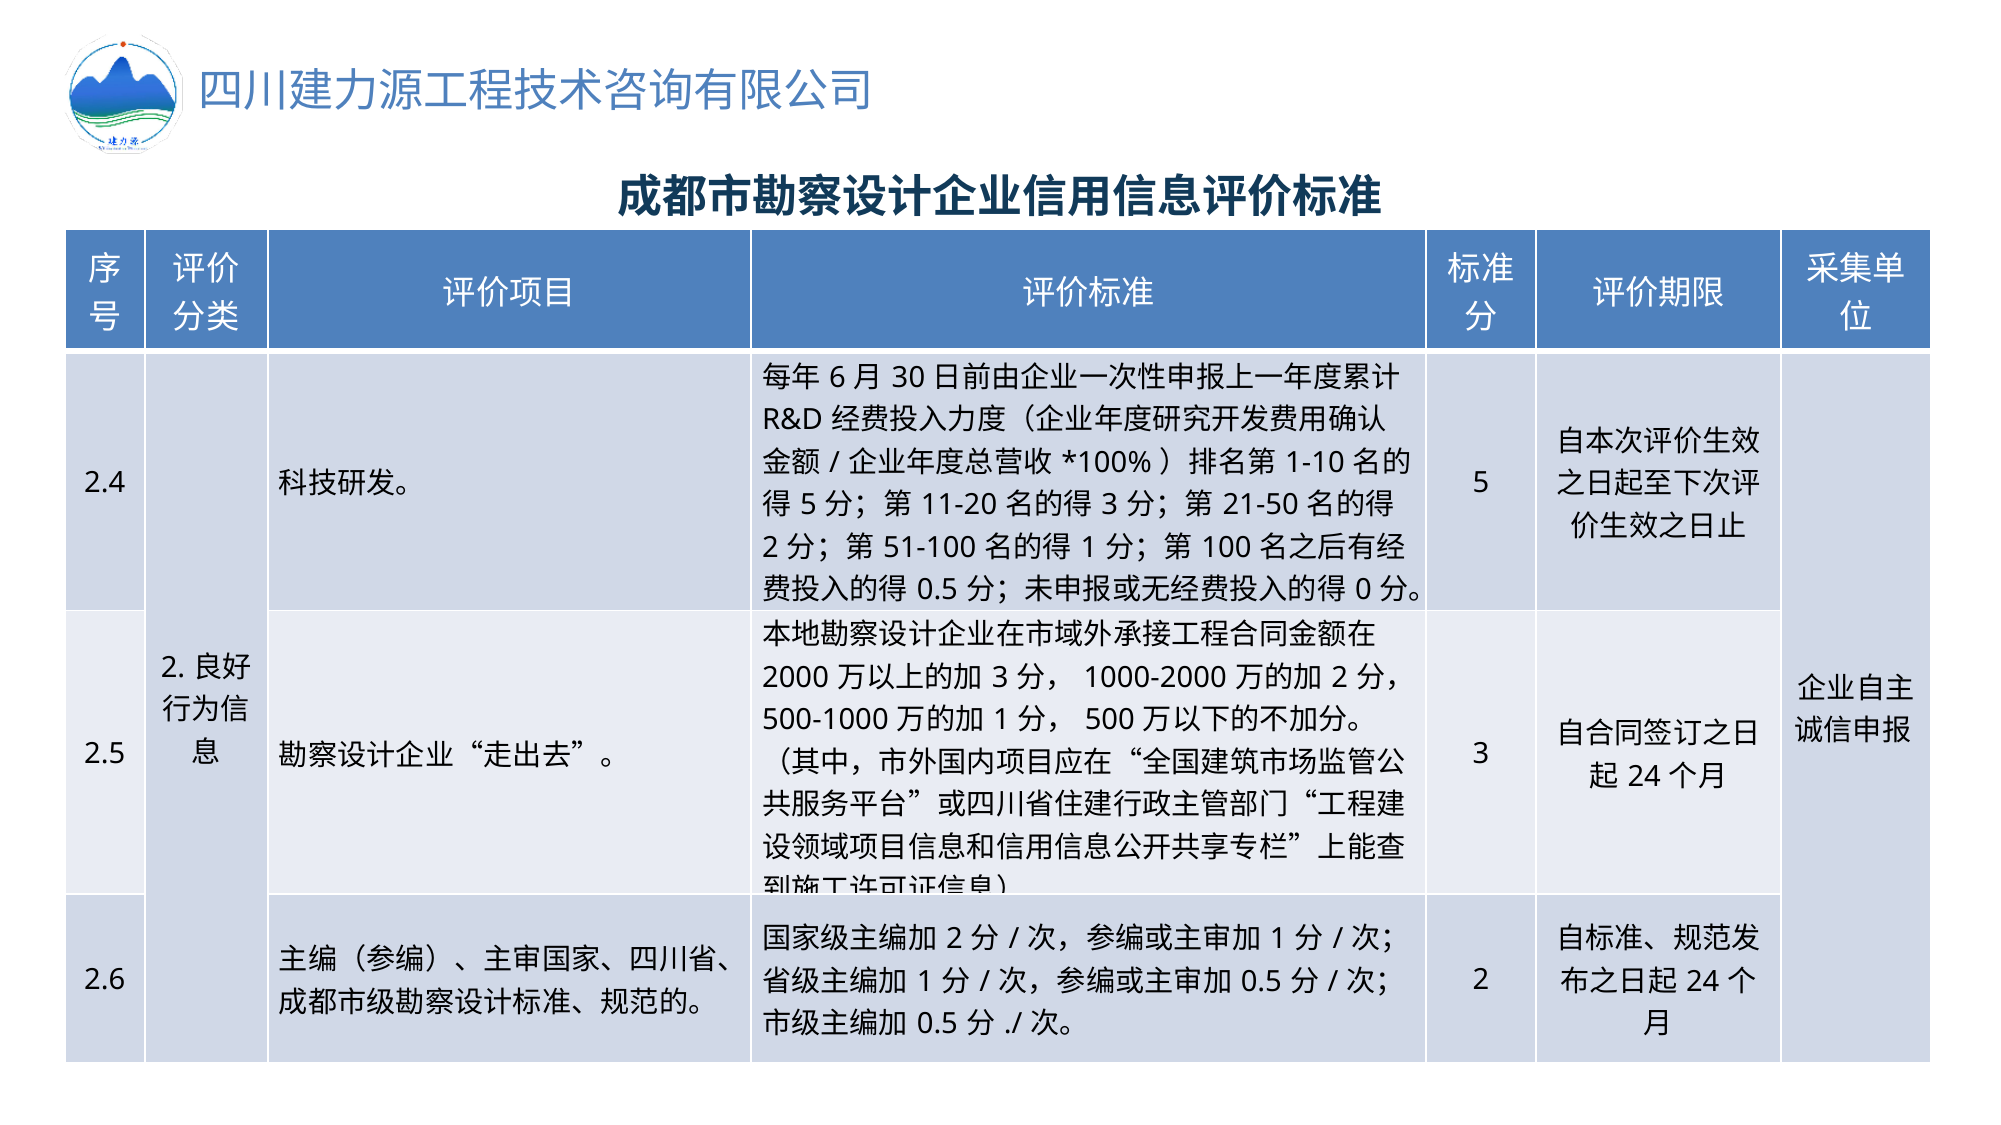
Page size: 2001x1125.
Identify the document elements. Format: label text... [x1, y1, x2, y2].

table_header 评价项目 [269, 230, 750, 348]
table_cell 国家级主编加2分/次，参编或主审加1分/次；省级主编加1分/次，参编或主审加0.5分/次；市级主编加0.5分./次。 [752, 895, 1425, 1062]
table_cell 本地勘察设计企业在市域外承接工程合同金额在2000万以上的加3分，1000-2000万的加2分，500-1000万的加1分，500万以下的不加分。（其中，市外国内项目应在“全国建筑市场监管公共服务平台”或四川省住建行政主管部门“工程建设领域项目信息和信用信息公开共享专栏”上能查到施工许可证信息） [752, 611, 1425, 893]
table_cell 5 [1427, 354, 1535, 610]
table_header 评价 分类 [146, 230, 267, 348]
table_cell 每年6月30日前由企业一次性申报上一年度累计R&D经费投入力度（企业年度研究开发费用确认金额/企业年度总营收*100%）排名第1-10名的得5分；第11-20名的得3分；第21-50名的得2分；第51-100名的得1分；第100名之后有经费投入的得0.5分；未申报或无经费投入的得0分。 [752, 354, 1425, 610]
table_cell 2.6 [66, 895, 144, 1062]
table_cell 2.4 [66, 354, 144, 610]
table_cell 自标准、规范发布之日起24个月 [1537, 895, 1780, 1062]
table_header 标准分 [1427, 230, 1535, 348]
table_header 序号 [66, 230, 144, 348]
table_cell 自本次评价生效之日起至下次评价生效之日止 [1537, 354, 1780, 610]
table_cell 企业自主诚信申报 [1782, 354, 1930, 1062]
table_header 评价标准 [752, 230, 1425, 348]
table_header 采集单位 [1782, 230, 1930, 348]
table_cell 2.良好行为信息 [146, 354, 267, 1062]
table_cell 2.5 [66, 611, 144, 893]
table_cell 科技研发。 [269, 354, 750, 610]
table_cell 勘察设计企业“走出去”。 [269, 611, 750, 893]
table_cell 主编（参编）、主审国家、四川省、成都市级勘察设计标准、规范的。 [269, 895, 750, 1062]
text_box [64, 34, 1308, 155]
table_cell 2 [1427, 895, 1535, 1062]
text_box 成都市勘察设计企业信用信息评价标准 [442, 159, 1558, 229]
table_header 评价期限 [1537, 230, 1780, 348]
table_cell 3 [1427, 611, 1535, 893]
table_cell 自合同签订之日起24个月 [1537, 611, 1780, 893]
